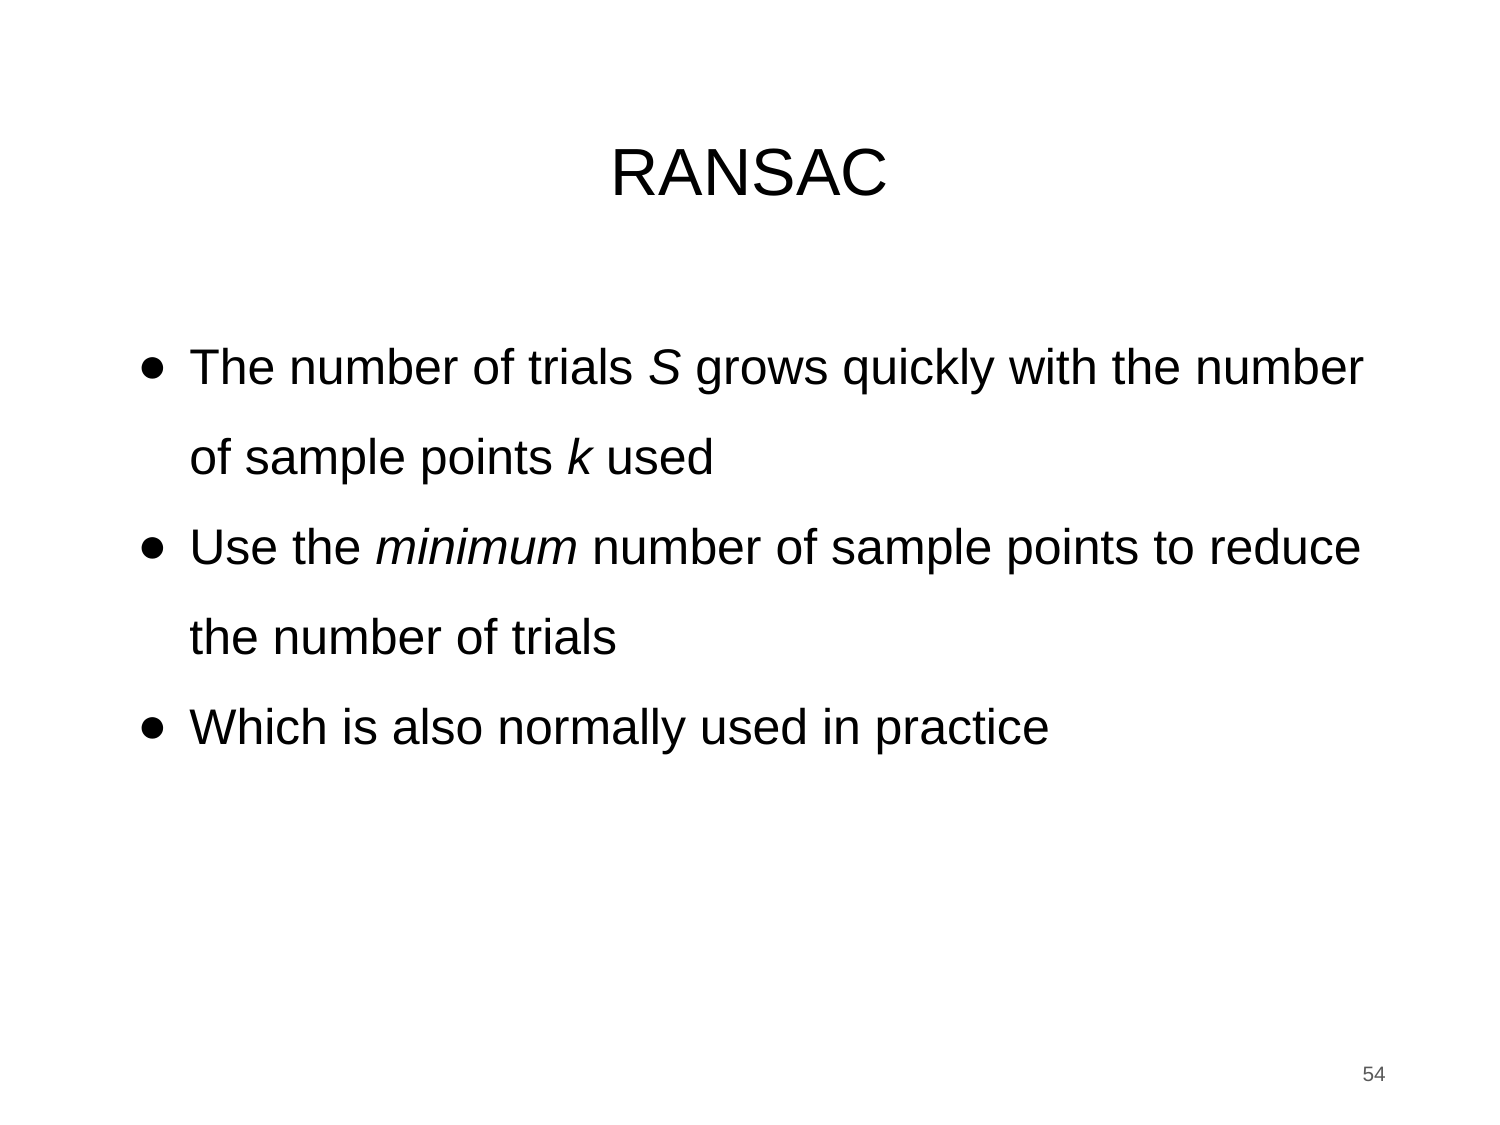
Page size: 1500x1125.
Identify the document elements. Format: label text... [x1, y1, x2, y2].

list The number of trials S grows quickly with the number of sample points k used Use the minimum number of sample points to reduce the number of trials Which is also normally used in practice [103, 299, 1397, 1014]
slide_number 54 [1059, 1042, 1397, 1103]
title RANSAC [103, 59, 1397, 278]
